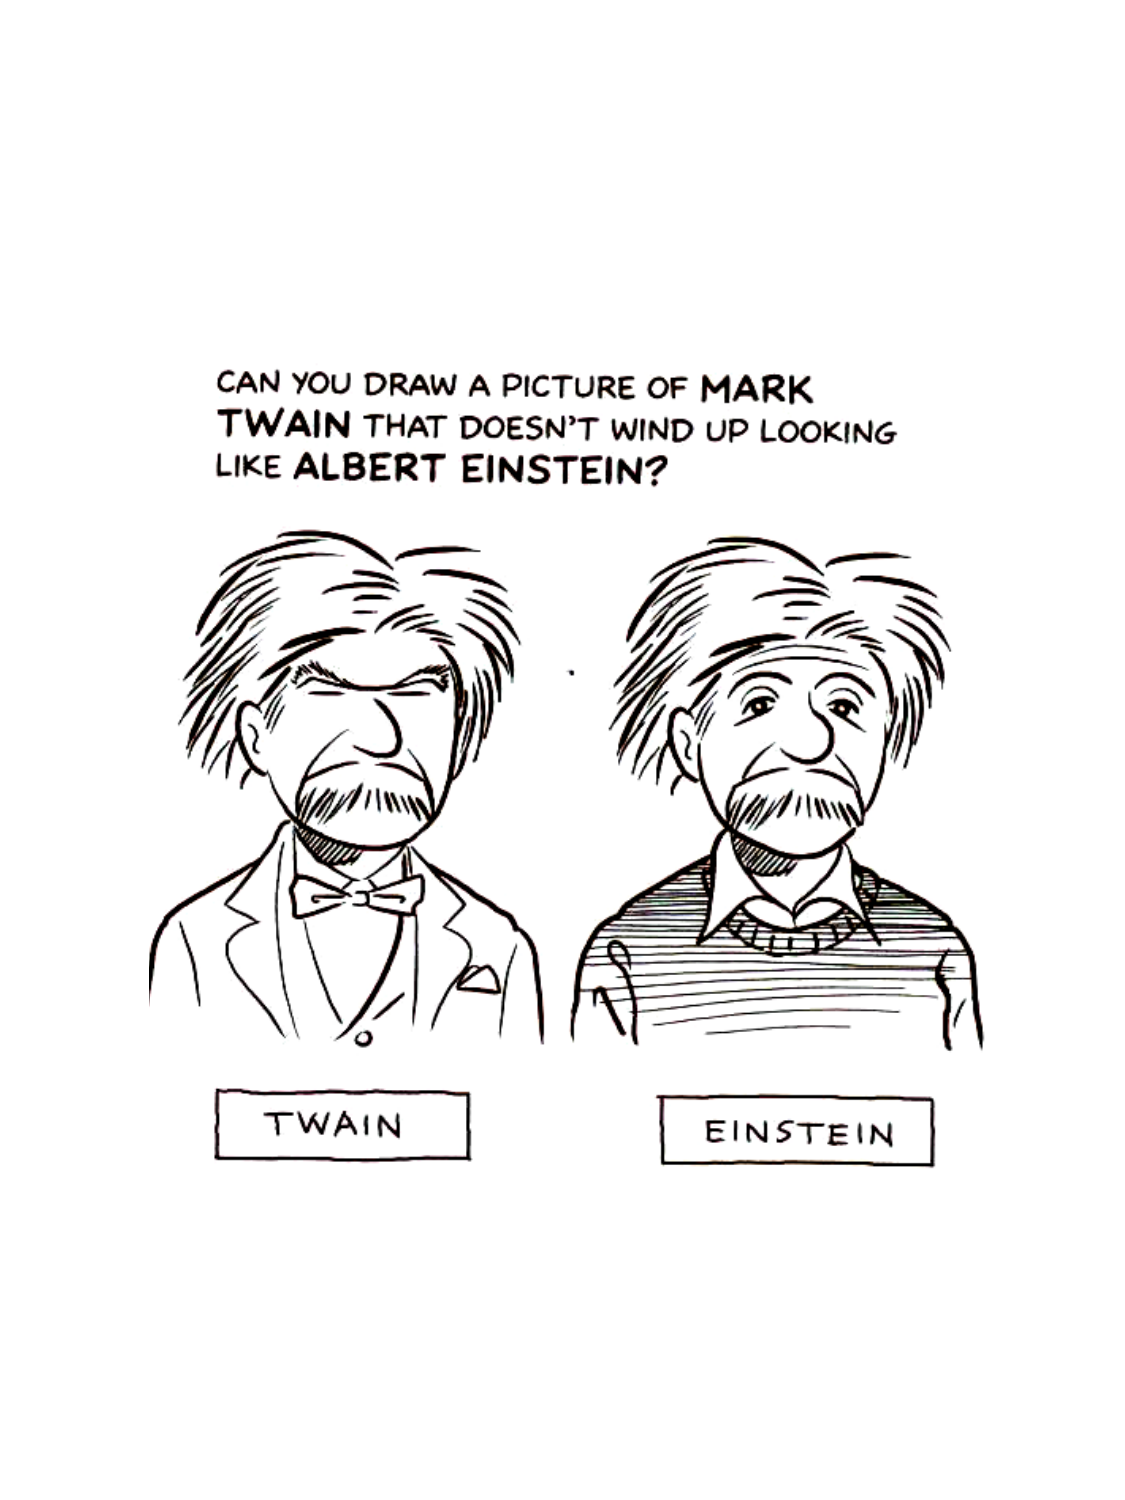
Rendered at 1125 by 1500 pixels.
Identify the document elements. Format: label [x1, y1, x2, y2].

picture [148, 348, 1031, 1198]
